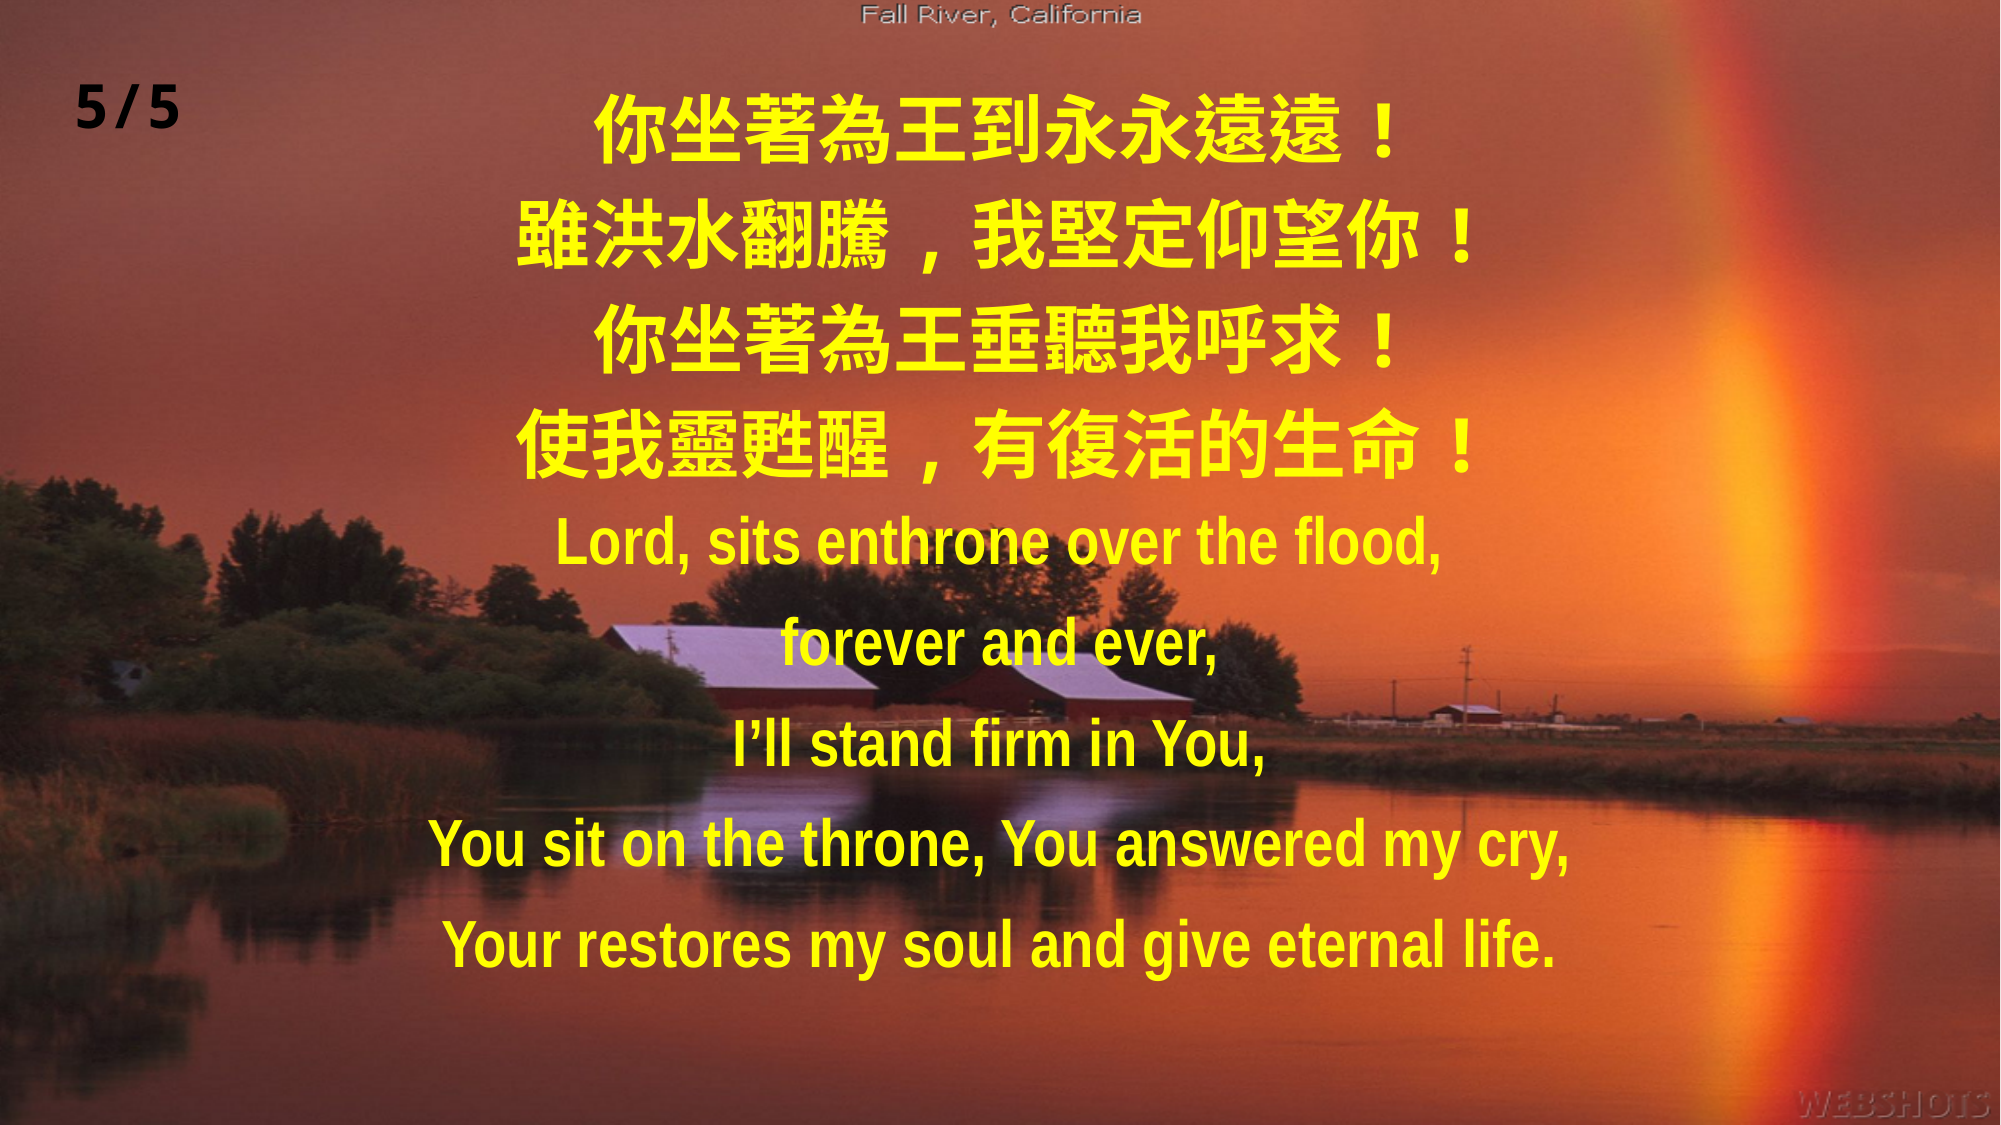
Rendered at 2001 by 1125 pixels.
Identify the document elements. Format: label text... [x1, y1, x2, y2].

picture [0, 0, 2001, 1125]
list 你坐著為王到永永遠遠! 雖洪水翻騰,我堅定仰望你! 你坐著為王垂聽我呼求! 使我靈甦醒,有復活的生命! Lord, sits enthrone over the flood, forever and ever, I’ll stand firm in You, You sit on the throne, You answered my cry, Your restores my soul and give eternal life. [249, 75, 1750, 750]
text_box 5/5 [58, 59, 198, 148]
